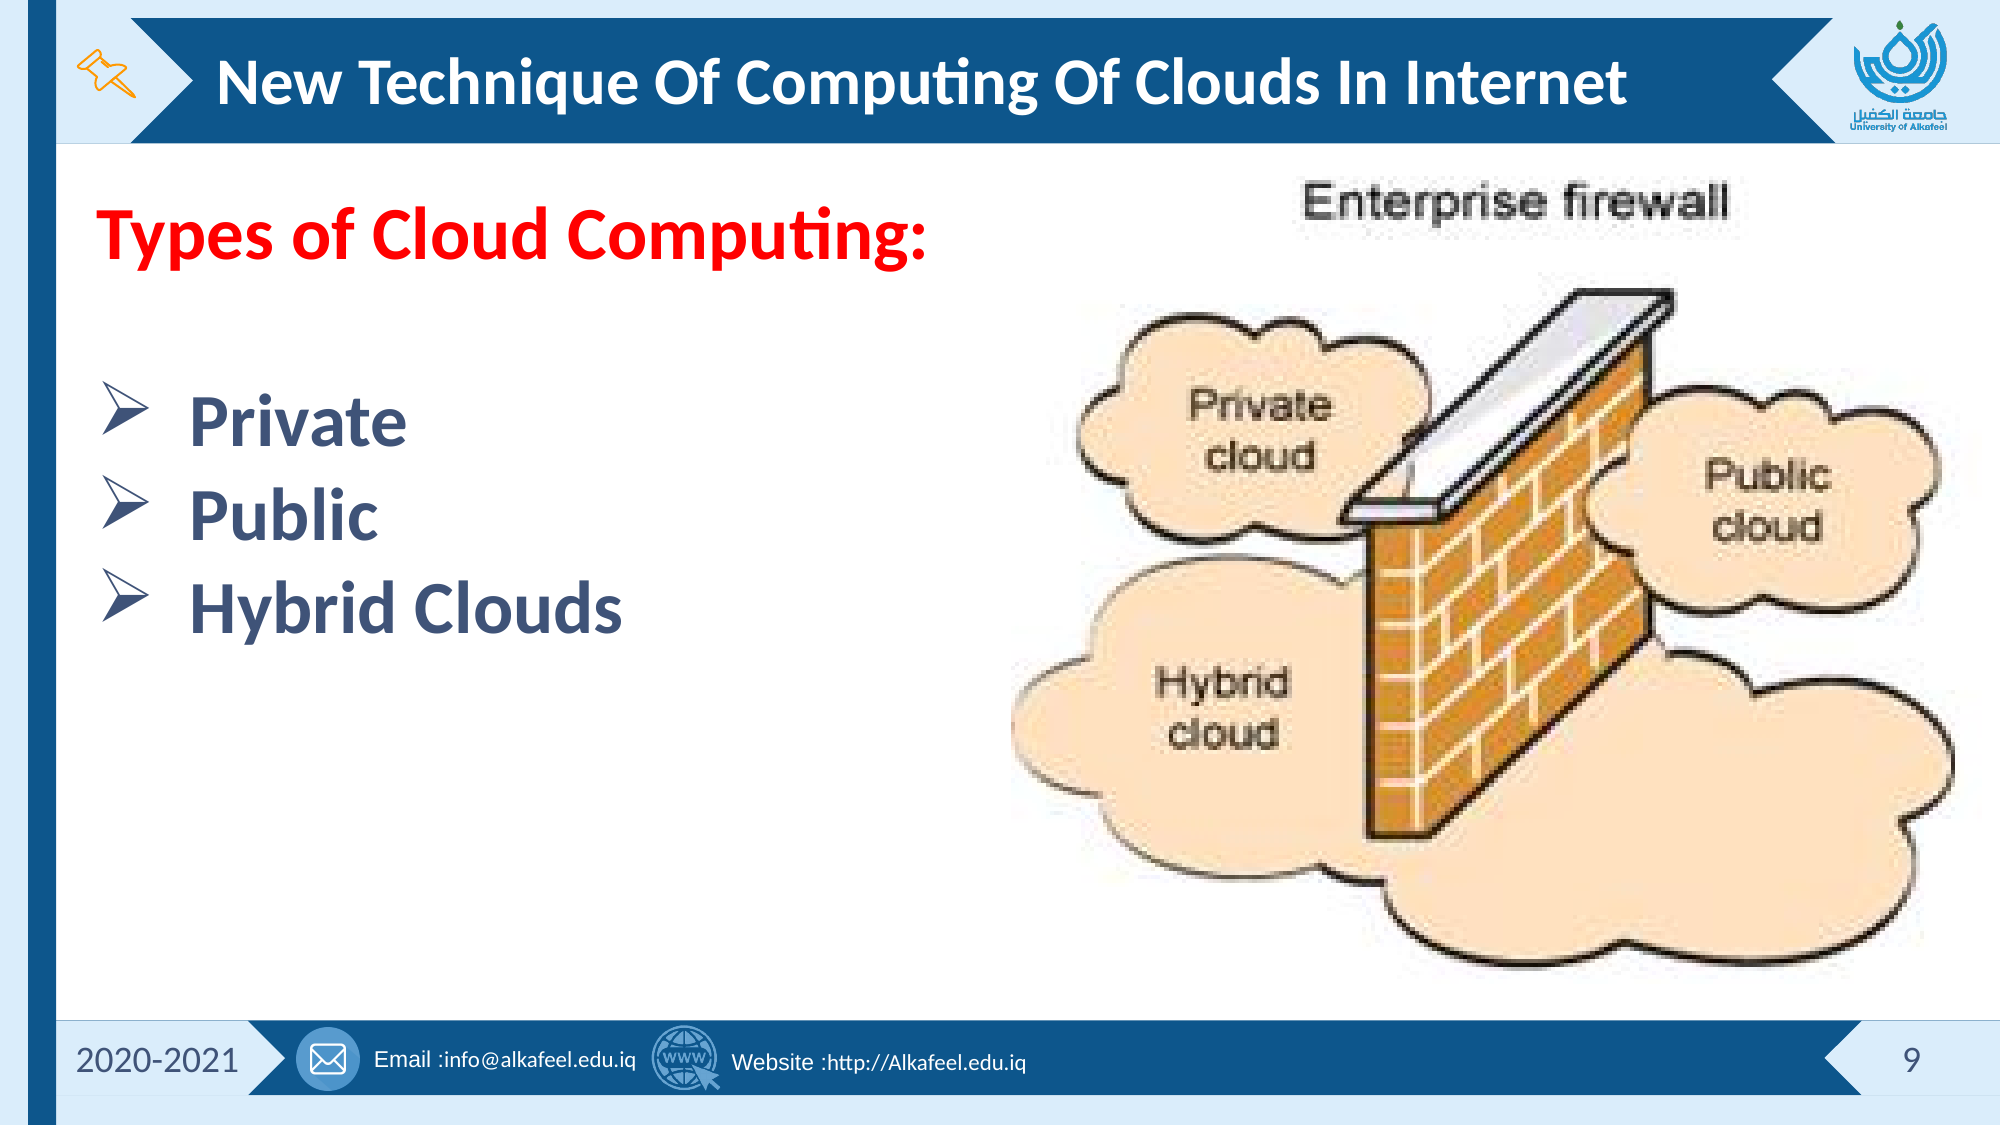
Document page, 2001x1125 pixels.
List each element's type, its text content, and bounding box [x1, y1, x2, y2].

picture [1838, 16, 1957, 138]
list Types of Cloud Computing: Private Public Hybrid Clouds [68, 404, 1011, 534]
text_box New Technique Of Computing Of Clouds In Internet [201, 50, 1745, 117]
slide_number 2020-2021 [60, 1028, 258, 1088]
picture [1011, 176, 1982, 984]
slide_number 9 [1887, 1028, 1982, 1088]
